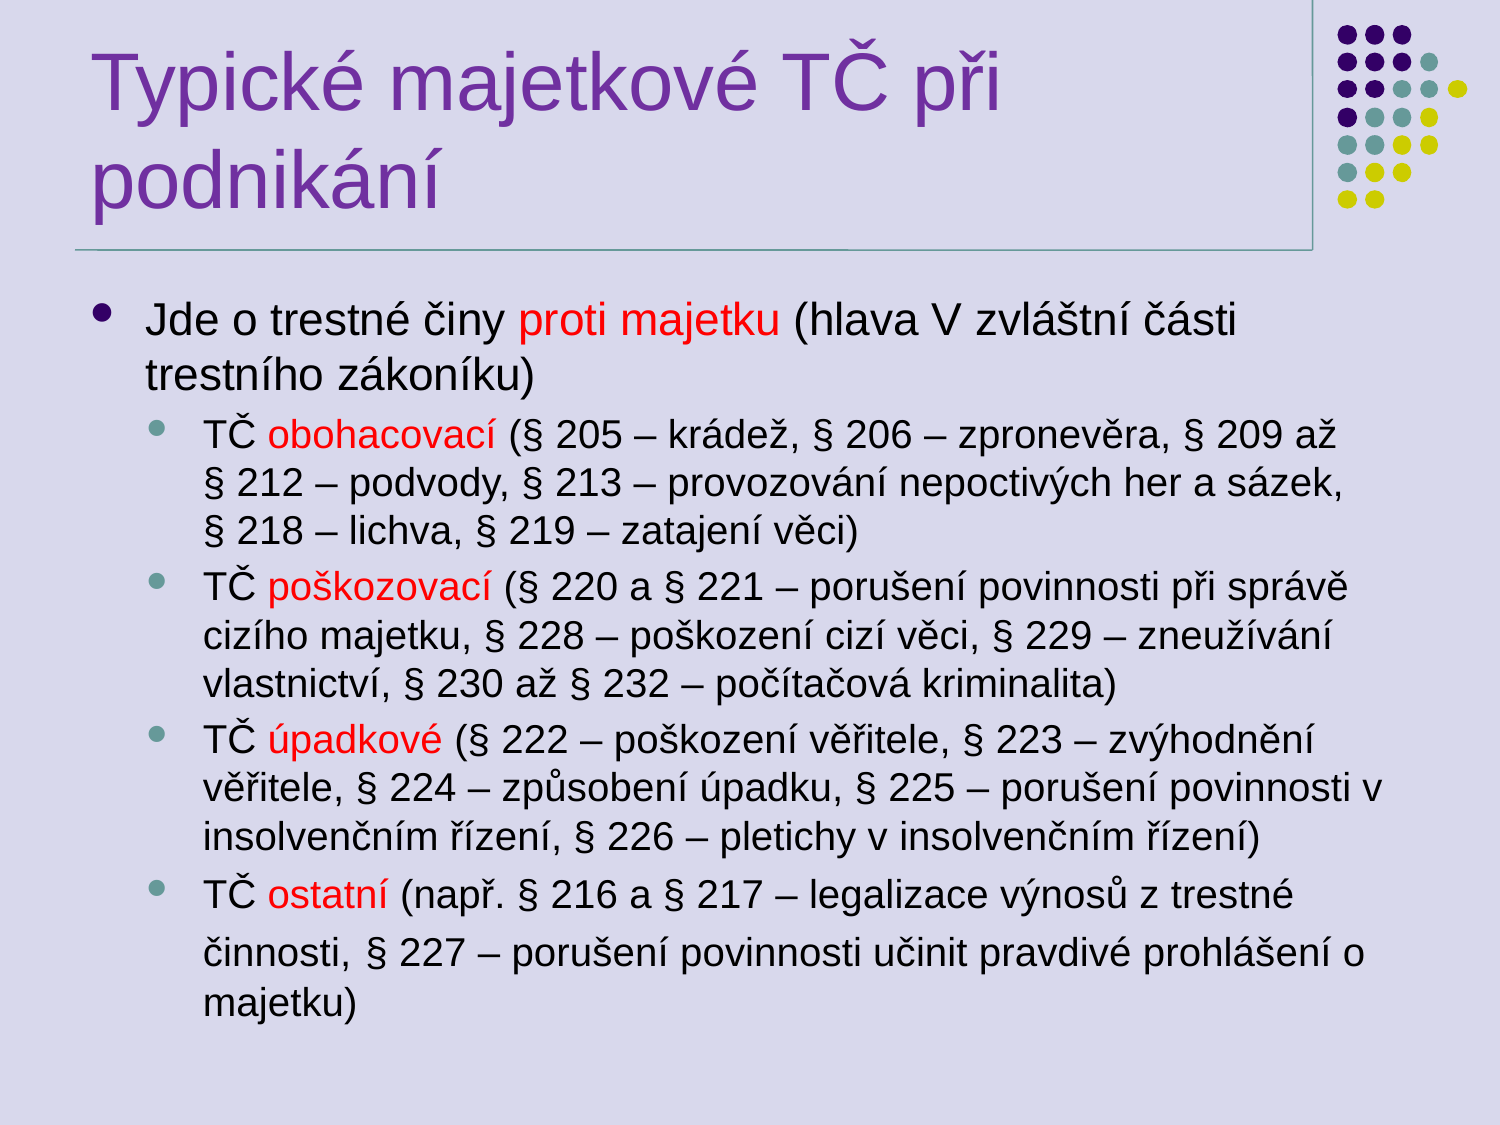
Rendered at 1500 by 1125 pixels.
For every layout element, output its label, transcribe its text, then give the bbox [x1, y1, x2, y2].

title Typické majetkové TČ při podnikání [75, 20, 1313, 233]
list Jde o trestné činy proti majetku (hlava V zvláštní části trestního zákoníku) TČ obohacovací (§ 205 – krádež, § 206 – zpronevěra, § 209 až § 212 – podvody, § 213 – provozování nepoctivých her a sázek, § 218 – lichva, § 219 – zatajení věci) TČ poškozovací (§ 220 a § 221 – porušení povinnosti při správě cizího majetku, § 228 – poškození cizí věci, § 229 – zneužívání vlastnictví, § 230 až § 232 – počítačová kriminalita) TČ úpadkové (§ 222 – poškození věřitele, § 223 – zvýhodnění věřitele, § 224 – způsobení úpadku, § 225 – porušení povinnosti v insolvenčním řízení, § 226 – pletichy v insolvenčním řízení) TČ ostatní (např. § 216 a § 217 – legalizace výnosů z trestné činnosti, § 227 – porušení povinnosti učinit pravdivé prohlášení o majetku) [75, 282, 1425, 1047]
